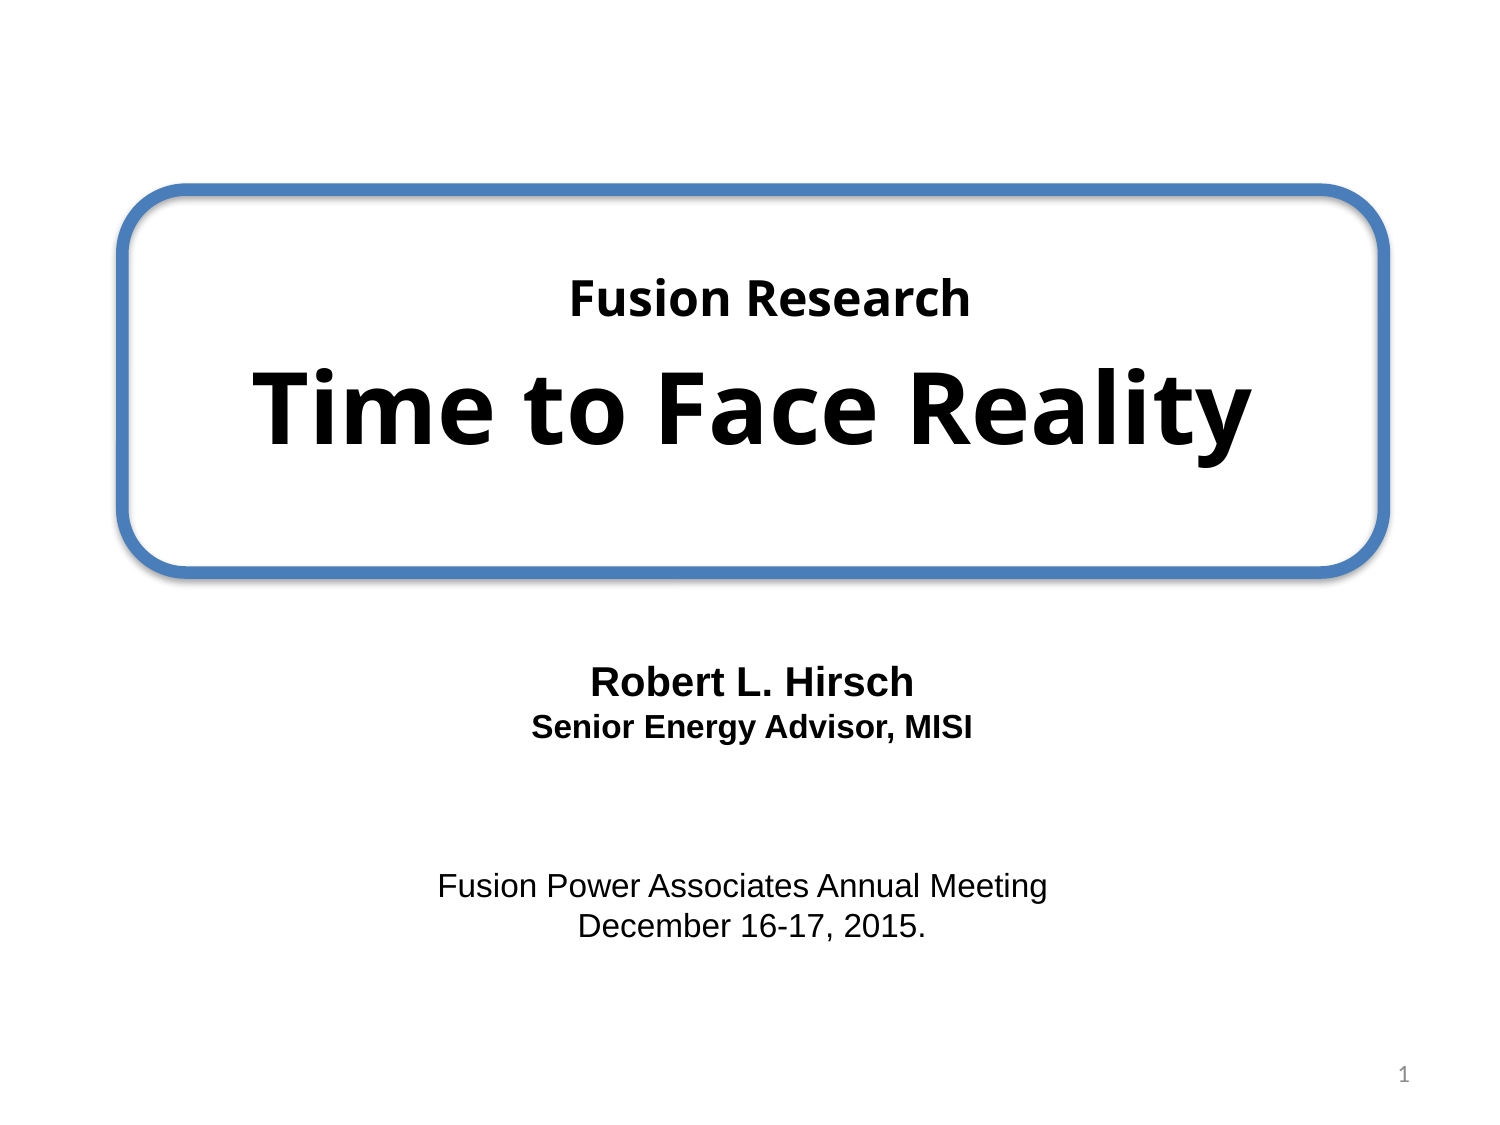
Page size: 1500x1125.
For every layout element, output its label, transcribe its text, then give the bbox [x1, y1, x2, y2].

text_box [121, 188, 1385, 574]
text_box Fusion Research [442, 259, 1099, 334]
slide_number 1 [1074, 1042, 1425, 1103]
text_box Time to Face Reality Robert L. Hirsch Senior Energy Advisor, MISI Fusion Power Associates Annual Meeting December 16-17, 2015. [151, 571, 1354, 952]
